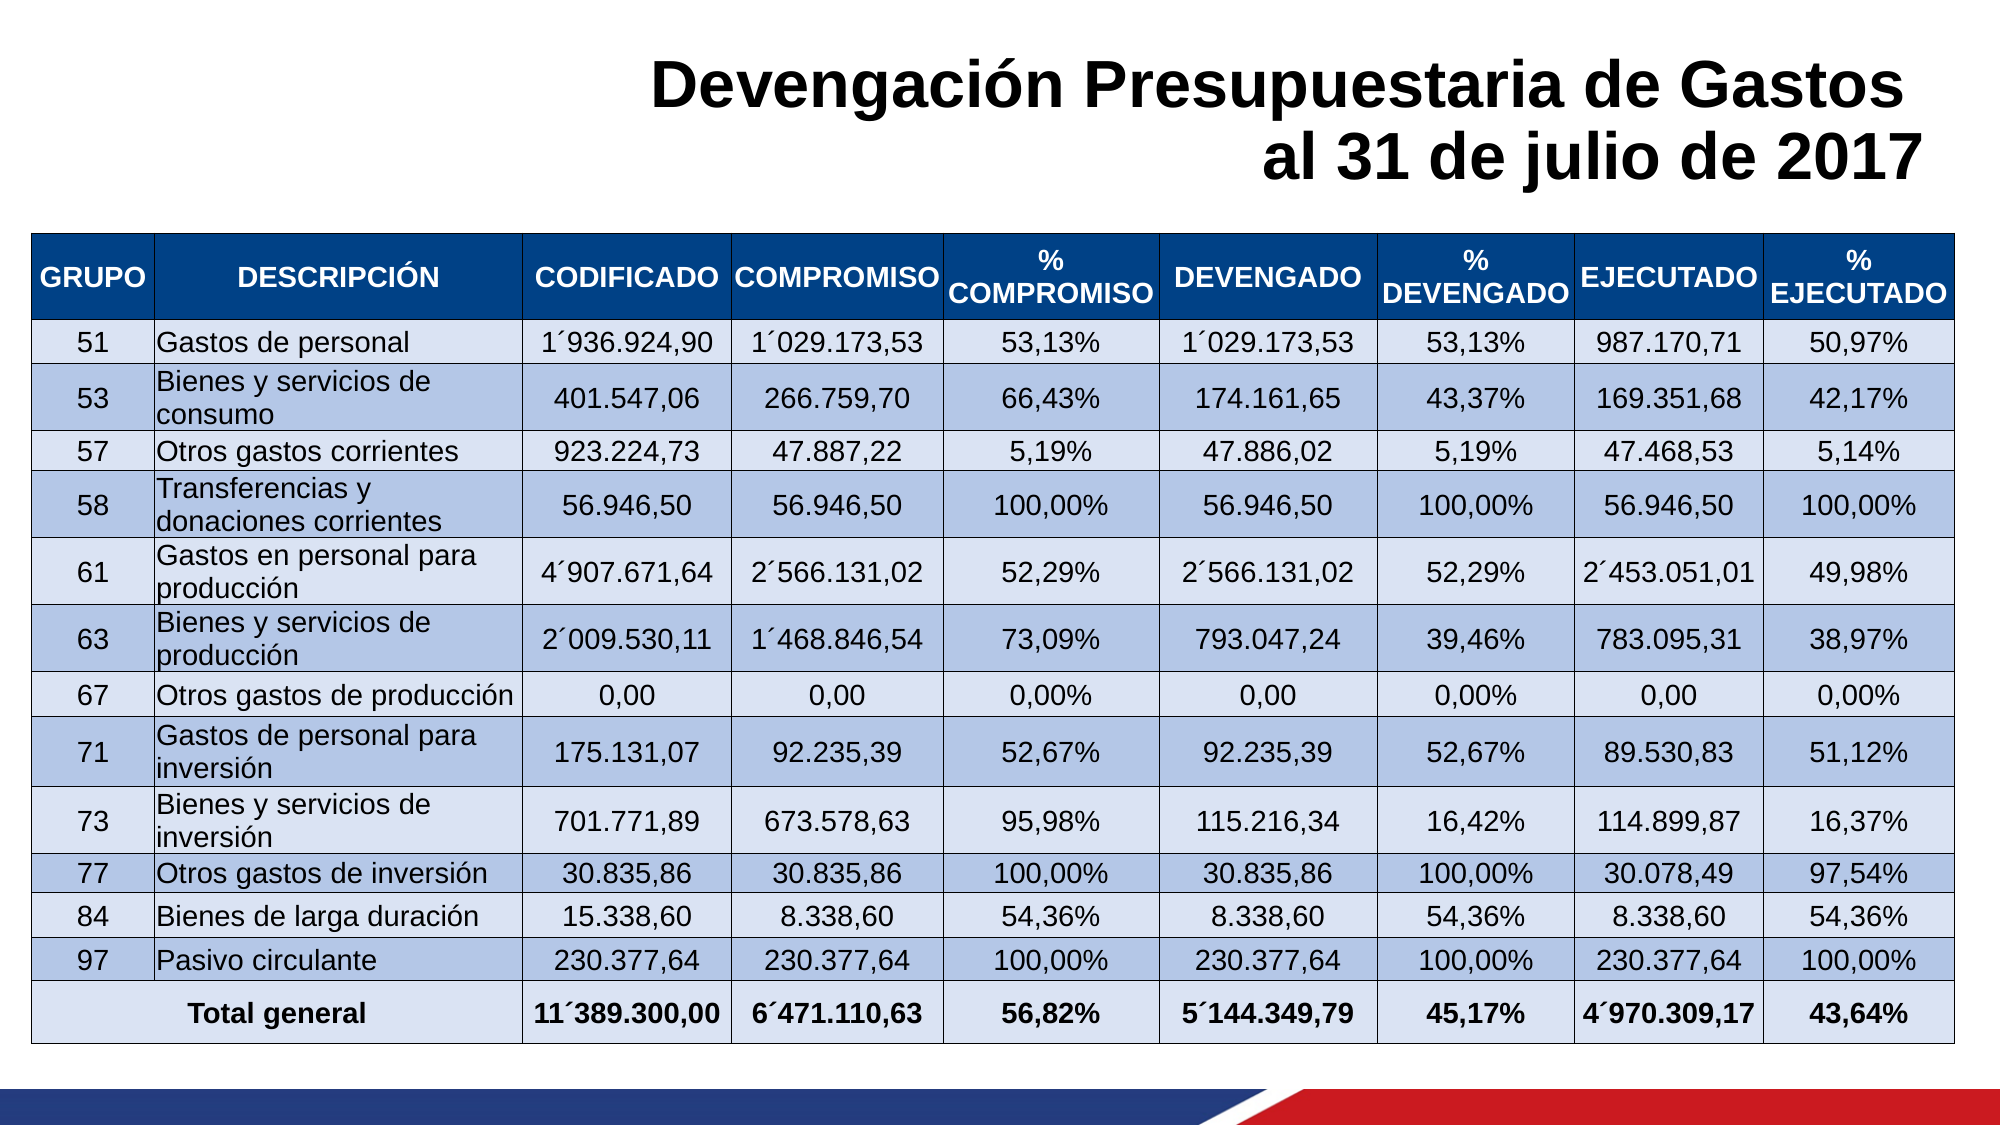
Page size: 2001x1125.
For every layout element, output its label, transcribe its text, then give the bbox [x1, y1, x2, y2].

table_cell 5,19% [1378, 431, 1574, 470]
table_cell 30.078,49 [1575, 854, 1763, 892]
table_cell 67 [32, 672, 154, 716]
table_cell 4´907.671,64 [523, 538, 731, 604]
table_cell 61 [32, 538, 154, 604]
picture [0, 1089, 2000, 1125]
table_cell 58 [32, 471, 154, 537]
table_cell 1´029.173,53 [1160, 320, 1377, 363]
table_header % COMPROMISO [944, 234, 1159, 319]
table_cell Otros gastos de inversión [155, 854, 522, 892]
table_cell 0,00 [1160, 672, 1377, 716]
table_cell 56.946,50 [1160, 471, 1377, 537]
table_cell 230.377,64 [1575, 938, 1763, 980]
table_cell 8.338,60 [1575, 893, 1763, 937]
table_cell 71 [32, 717, 154, 786]
table_cell 52,67% [1378, 717, 1574, 786]
table_cell Gastos de personal para inversión [155, 717, 522, 786]
title Devengación Presupuestaria de Gastos al 31 de julio de 2017 [477, 57, 1940, 233]
table_cell 47.887,22 [732, 431, 943, 470]
table_cell 43,37% [1378, 364, 1574, 430]
table_cell 923.224,73 [523, 431, 731, 470]
table_header % EJECUTADO [1764, 234, 1954, 319]
table_cell 56.946,50 [1575, 471, 1763, 537]
table_cell 38,97% [1764, 605, 1954, 671]
table_cell 73 [32, 787, 154, 853]
table_cell 56,82% [944, 981, 1159, 1043]
table_cell Otros gastos de producción [155, 672, 522, 716]
table_cell 16,42% [1378, 787, 1574, 853]
table_cell 52,29% [1378, 538, 1574, 604]
table_cell 793.047,24 [1160, 605, 1377, 671]
table_cell 230.377,64 [523, 938, 731, 980]
table_cell 230.377,64 [732, 938, 943, 980]
table_cell 0,00% [944, 672, 1159, 716]
table_cell 8.338,60 [1160, 893, 1377, 937]
table_cell Total general [32, 981, 522, 1043]
table_cell 2´453.051,01 [1575, 538, 1763, 604]
table_cell 0,00 [523, 672, 731, 716]
table_cell 63 [32, 605, 154, 671]
table_cell Pasivo circulante [155, 938, 522, 980]
table_cell 53 [32, 364, 154, 430]
table_cell 95,98% [944, 787, 1159, 853]
table_cell 84 [32, 893, 154, 937]
table_cell 97,54% [1764, 854, 1954, 892]
table_cell Bienes y servicios de consumo [155, 364, 522, 430]
table_cell 66,43% [944, 364, 1159, 430]
table_cell 52,29% [944, 538, 1159, 604]
table_cell 2´566.131,02 [1160, 538, 1377, 604]
table_cell 987.170,71 [1575, 320, 1763, 363]
table_cell 47.886,02 [1160, 431, 1377, 470]
table_header EJECUTADO [1575, 234, 1763, 319]
table_cell 57 [32, 431, 154, 470]
table_cell 6´471.110,63 [732, 981, 943, 1043]
table_cell 175.131,07 [523, 717, 731, 786]
table_cell 39,46% [1378, 605, 1574, 671]
table_cell 100,00% [944, 471, 1159, 537]
table_cell 30.835,86 [1160, 854, 1377, 892]
table_cell Bienes y servicios de inversión [155, 787, 522, 853]
table_cell 673.578,63 [732, 787, 943, 853]
table_cell 89.530,83 [1575, 717, 1763, 786]
table_cell 16,37% [1764, 787, 1954, 853]
table_header DESCRIPCIÓN [155, 234, 522, 319]
table_cell 51,12% [1764, 717, 1954, 786]
table_cell Transferencias y donaciones corrientes [155, 471, 522, 537]
table_cell 100,00% [944, 938, 1159, 980]
table_cell 50,97% [1764, 320, 1954, 363]
table_cell 100,00% [944, 854, 1159, 892]
table_cell 4´970.309,17 [1575, 981, 1763, 1043]
table_cell 701.771,89 [523, 787, 731, 853]
table_cell 11´389.300,00 [523, 981, 731, 1043]
table_cell 97 [32, 938, 154, 980]
table_cell Bienes de larga duración [155, 893, 522, 937]
table_cell 401.547,06 [523, 364, 731, 430]
table_header COMPROMISO [732, 234, 943, 319]
table_cell 5,14% [1764, 431, 1954, 470]
table_cell 54,36% [1764, 893, 1954, 937]
table_header % DEVENGADO [1378, 234, 1574, 319]
table_cell 77 [32, 854, 154, 892]
table_cell 2´009.530,11 [523, 605, 731, 671]
table_cell 0,00 [1575, 672, 1763, 716]
table_cell 0,00% [1764, 672, 1954, 716]
table_cell 15.338,60 [523, 893, 731, 937]
table_cell 169.351,68 [1575, 364, 1763, 430]
table_cell 100,00% [1378, 854, 1574, 892]
table_cell 115.216,34 [1160, 787, 1377, 853]
table_cell 73,09% [944, 605, 1159, 671]
table_cell 174.161,65 [1160, 364, 1377, 430]
table_cell Bienes y servicios de producción [155, 605, 522, 671]
table_cell 2´566.131,02 [732, 538, 943, 604]
table_header DEVENGADO [1160, 234, 1377, 319]
table_cell 53,13% [1378, 320, 1574, 363]
table_cell 92.235,39 [732, 717, 943, 786]
table_cell 92.235,39 [1160, 717, 1377, 786]
table_cell 100,00% [1764, 938, 1954, 980]
table_cell Gastos de personal [155, 320, 522, 363]
table_cell 56.946,50 [732, 471, 943, 537]
table_cell 266.759,70 [732, 364, 943, 430]
table_cell 30.835,86 [523, 854, 731, 892]
table_cell 0,00 [732, 672, 943, 716]
table_cell 100,00% [1378, 471, 1574, 537]
table_cell 230.377,64 [1160, 938, 1377, 980]
table_cell 1´468.846,54 [732, 605, 943, 671]
table_cell 54,36% [1378, 893, 1574, 937]
table_cell 100,00% [1764, 471, 1954, 537]
table_cell 54,36% [944, 893, 1159, 937]
table_header GRUPO [32, 234, 154, 319]
table_cell 0,00% [1378, 672, 1574, 716]
table_cell 43,64% [1764, 981, 1954, 1043]
table_cell 52,67% [944, 717, 1159, 786]
table_cell 45,17% [1378, 981, 1574, 1043]
table_cell 42,17% [1764, 364, 1954, 430]
table_cell 30.835,86 [732, 854, 943, 892]
table_cell 51 [32, 320, 154, 363]
table_cell 56.946,50 [523, 471, 731, 537]
table_cell 47.468,53 [1575, 431, 1763, 470]
table_cell 114.899,87 [1575, 787, 1763, 853]
table_header CODIFICADO [523, 234, 731, 319]
table_cell 5´144.349,79 [1160, 981, 1377, 1043]
table_cell 5,19% [944, 431, 1159, 470]
table_cell 100,00% [1378, 938, 1574, 980]
table_cell Otros gastos corrientes [155, 431, 522, 470]
table_cell 53,13% [944, 320, 1159, 363]
table_cell Gastos en personal para producción [155, 538, 522, 604]
table_cell 1´029.173,53 [732, 320, 943, 363]
table_cell 8.338,60 [732, 893, 943, 937]
table_cell 1´936.924,90 [523, 320, 731, 363]
table_cell 49,98% [1764, 538, 1954, 604]
table_cell 783.095,31 [1575, 605, 1763, 671]
